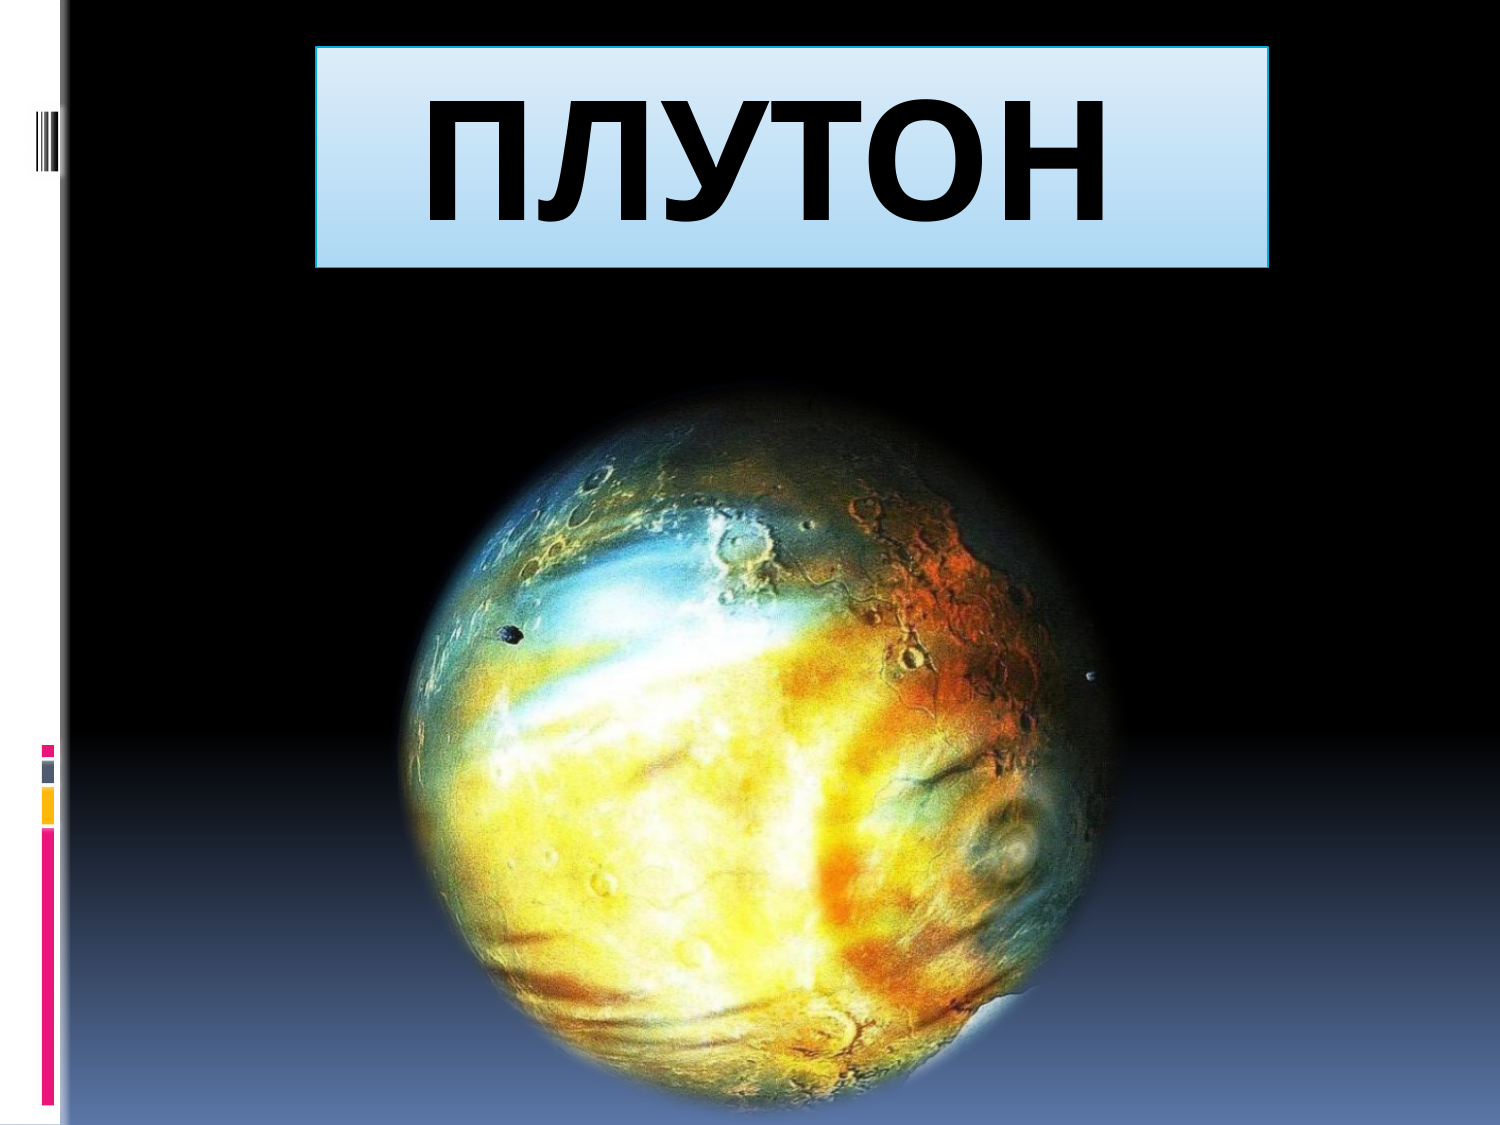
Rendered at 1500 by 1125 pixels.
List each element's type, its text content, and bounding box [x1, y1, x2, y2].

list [386, 374, 1138, 1125]
title ПЛУТОН [315, 46, 1269, 268]
